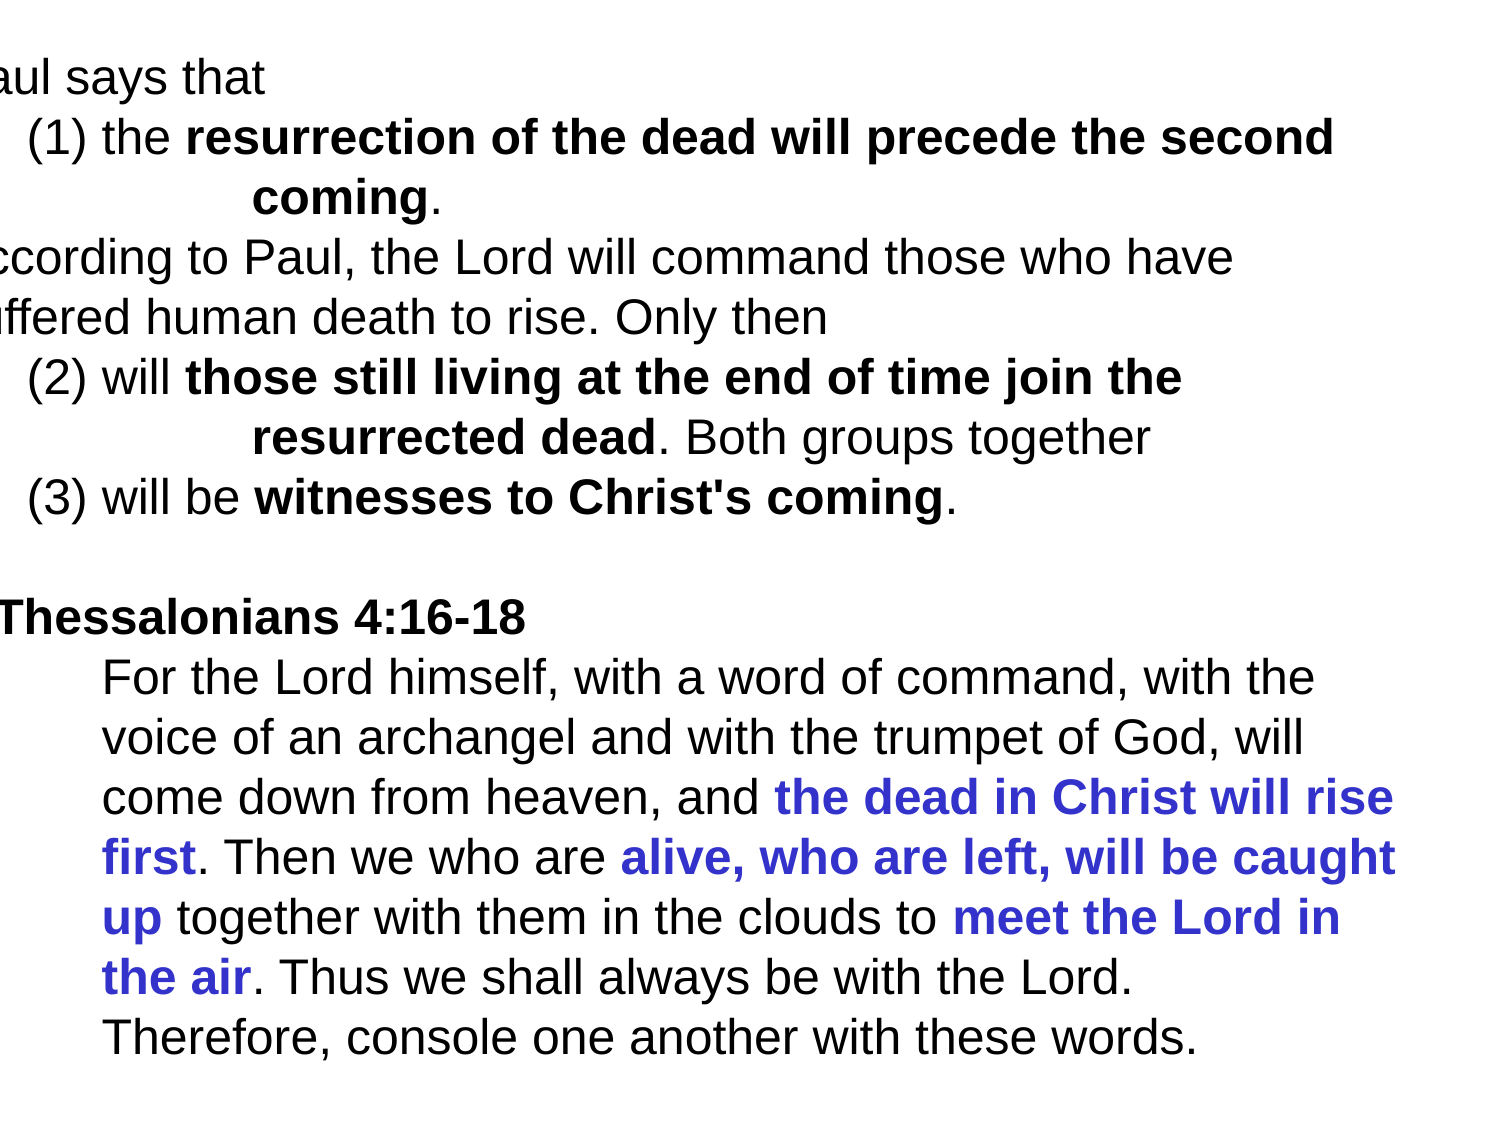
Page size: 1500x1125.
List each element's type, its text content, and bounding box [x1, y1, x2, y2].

text_box Paul says that the resurrection of the dead will precede the second coming. According to Paul, the Lord will command those who have suffered human death to rise. Only then (2) will those still living at the end of time join the resurrected dead. Both groups together (3) will be witnesses to Christ's coming. 1 Thessalonians 4:16-18 For the Lord himself, with a word of command, with the voice of an archangel and with the trumpet of God, will come down from heaven, and the dead in Christ will rise first. Then we who are alive, who are left, will be caught up together with them in the clouds to meet the Lord in the air. Thus we shall always be with the Lord. Therefore, console one another with these words. [0, 37, 1500, 1073]
